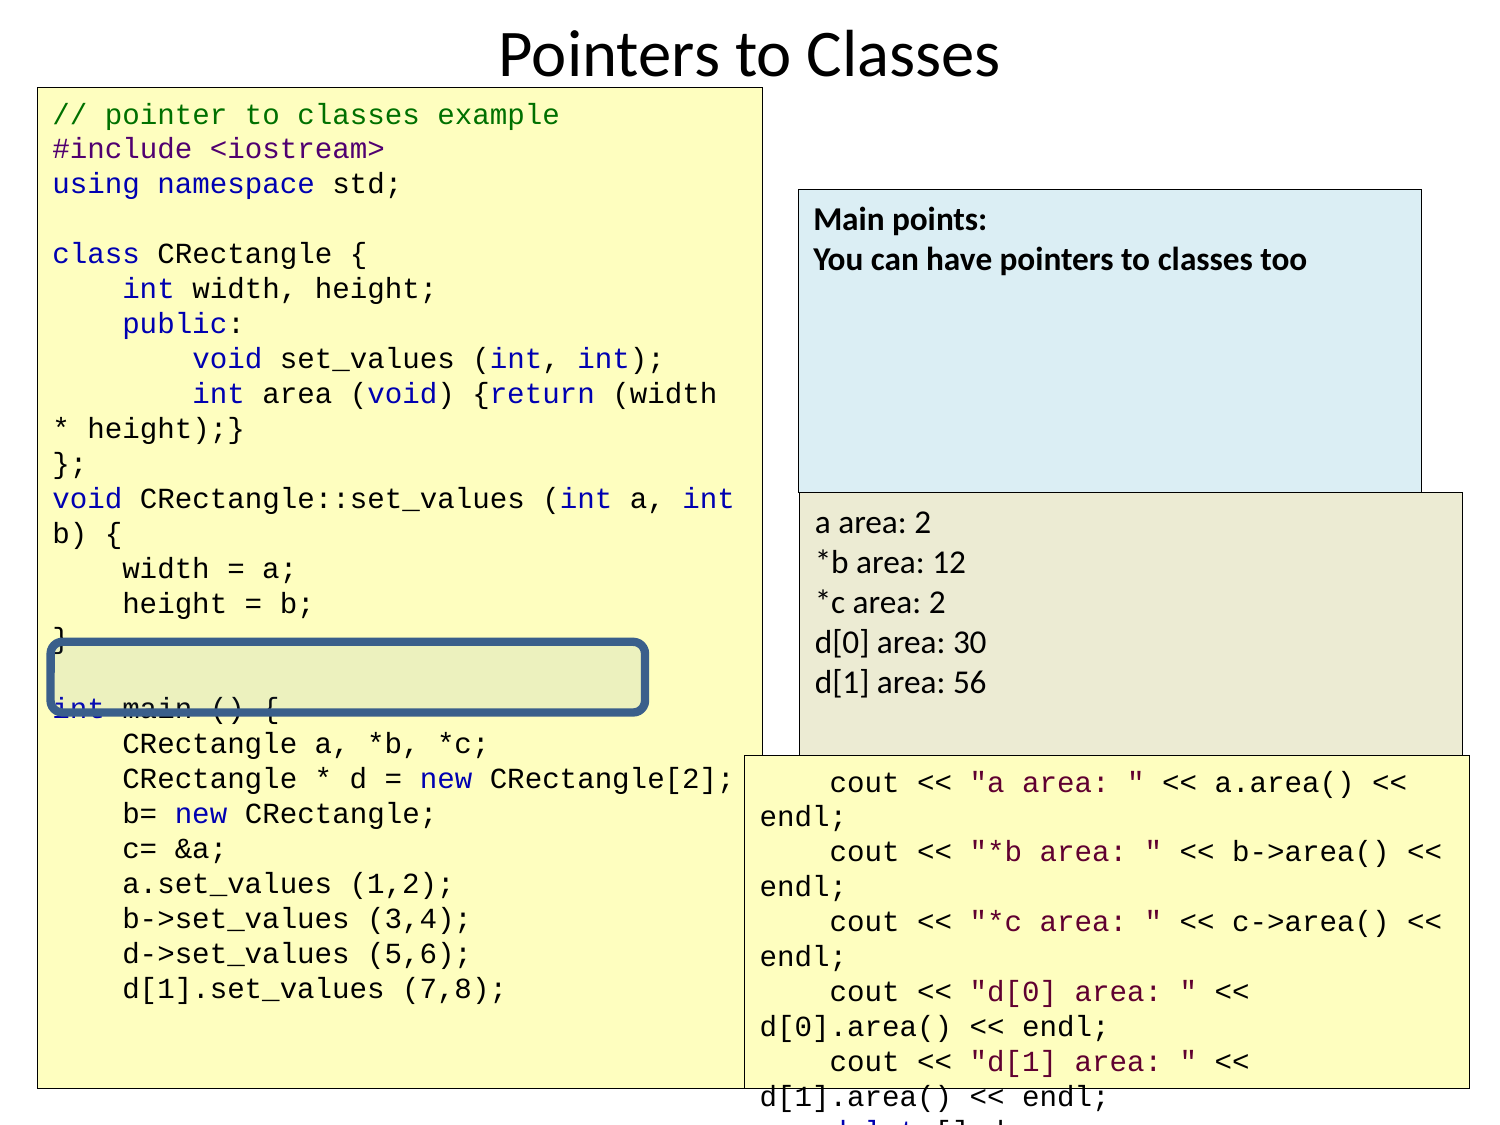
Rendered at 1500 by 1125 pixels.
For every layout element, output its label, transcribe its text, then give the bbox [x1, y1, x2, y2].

text_box [48, 639, 648, 715]
text_box Main points: You can have pointers to classes too [798, 189, 1422, 493]
title Pointers to Classes [75, 0, 1425, 100]
text_box // pointer to classes example #include <iostream> using namespace std; class CRectangle { int width, height; public: void set_values (int, int); int area (void) {return (width * height);} }; void CRectangle::set_values (int a, int b) { width = a; height = b; } int main () { CRectangle a, *b, *c; CRectangle * d = new CRectangle[2]; b= new CRectangle; c= &a; a.set_values (1,2); b->set_values (3,4); d->set_values (5,6); d[1].set_values (7,8); [37, 87, 763, 1089]
text_box cout << "a area: " << a.area() << endl; cout << "*b area: " << b->area() << endl; cout << "*c area: " << c->area() << endl; cout << "d[0] area: " << d[0].area() << endl; cout << "d[1] area: " << d[1].area() << endl; delete[] d; delete b; return 0; } [744, 755, 1470, 1089]
text_box a area: 2 *b area: 12 *c area: 2 d[0] area: 30 d[1] area: 56 [799, 492, 1463, 755]
